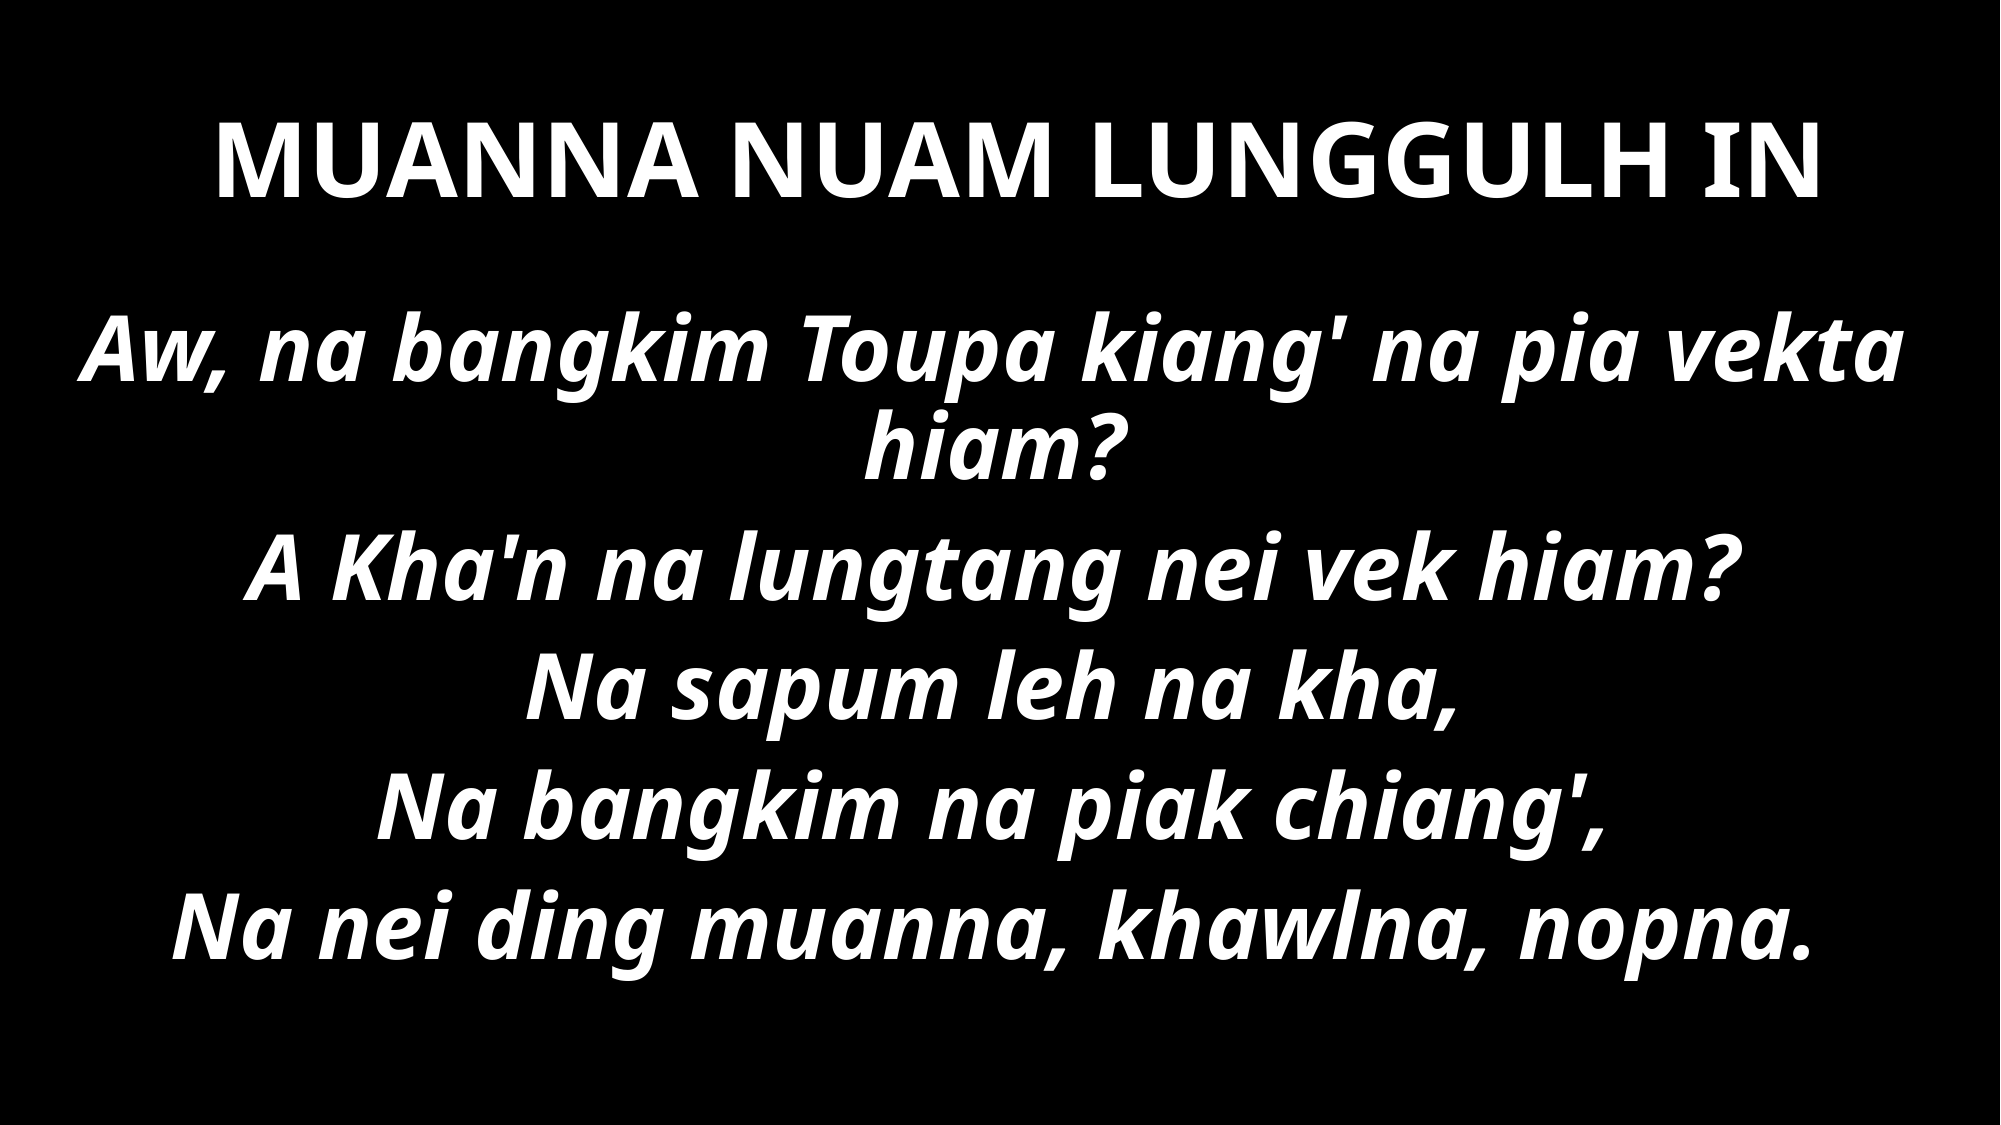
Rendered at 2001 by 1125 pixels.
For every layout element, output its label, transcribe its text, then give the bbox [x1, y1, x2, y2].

subtitle Aw, na bangkim Toupa kiang' na pia vekta hiam? A Kha'n na lungtang nei vek hiam? Na sapum leh na kha, Na bangkim na piak chiang', Na nei ding muanna, khawlna, nopna. [15, 263, 1975, 1018]
text_box MUANNA NUAM LUNGGULH IN [63, 85, 1975, 226]
